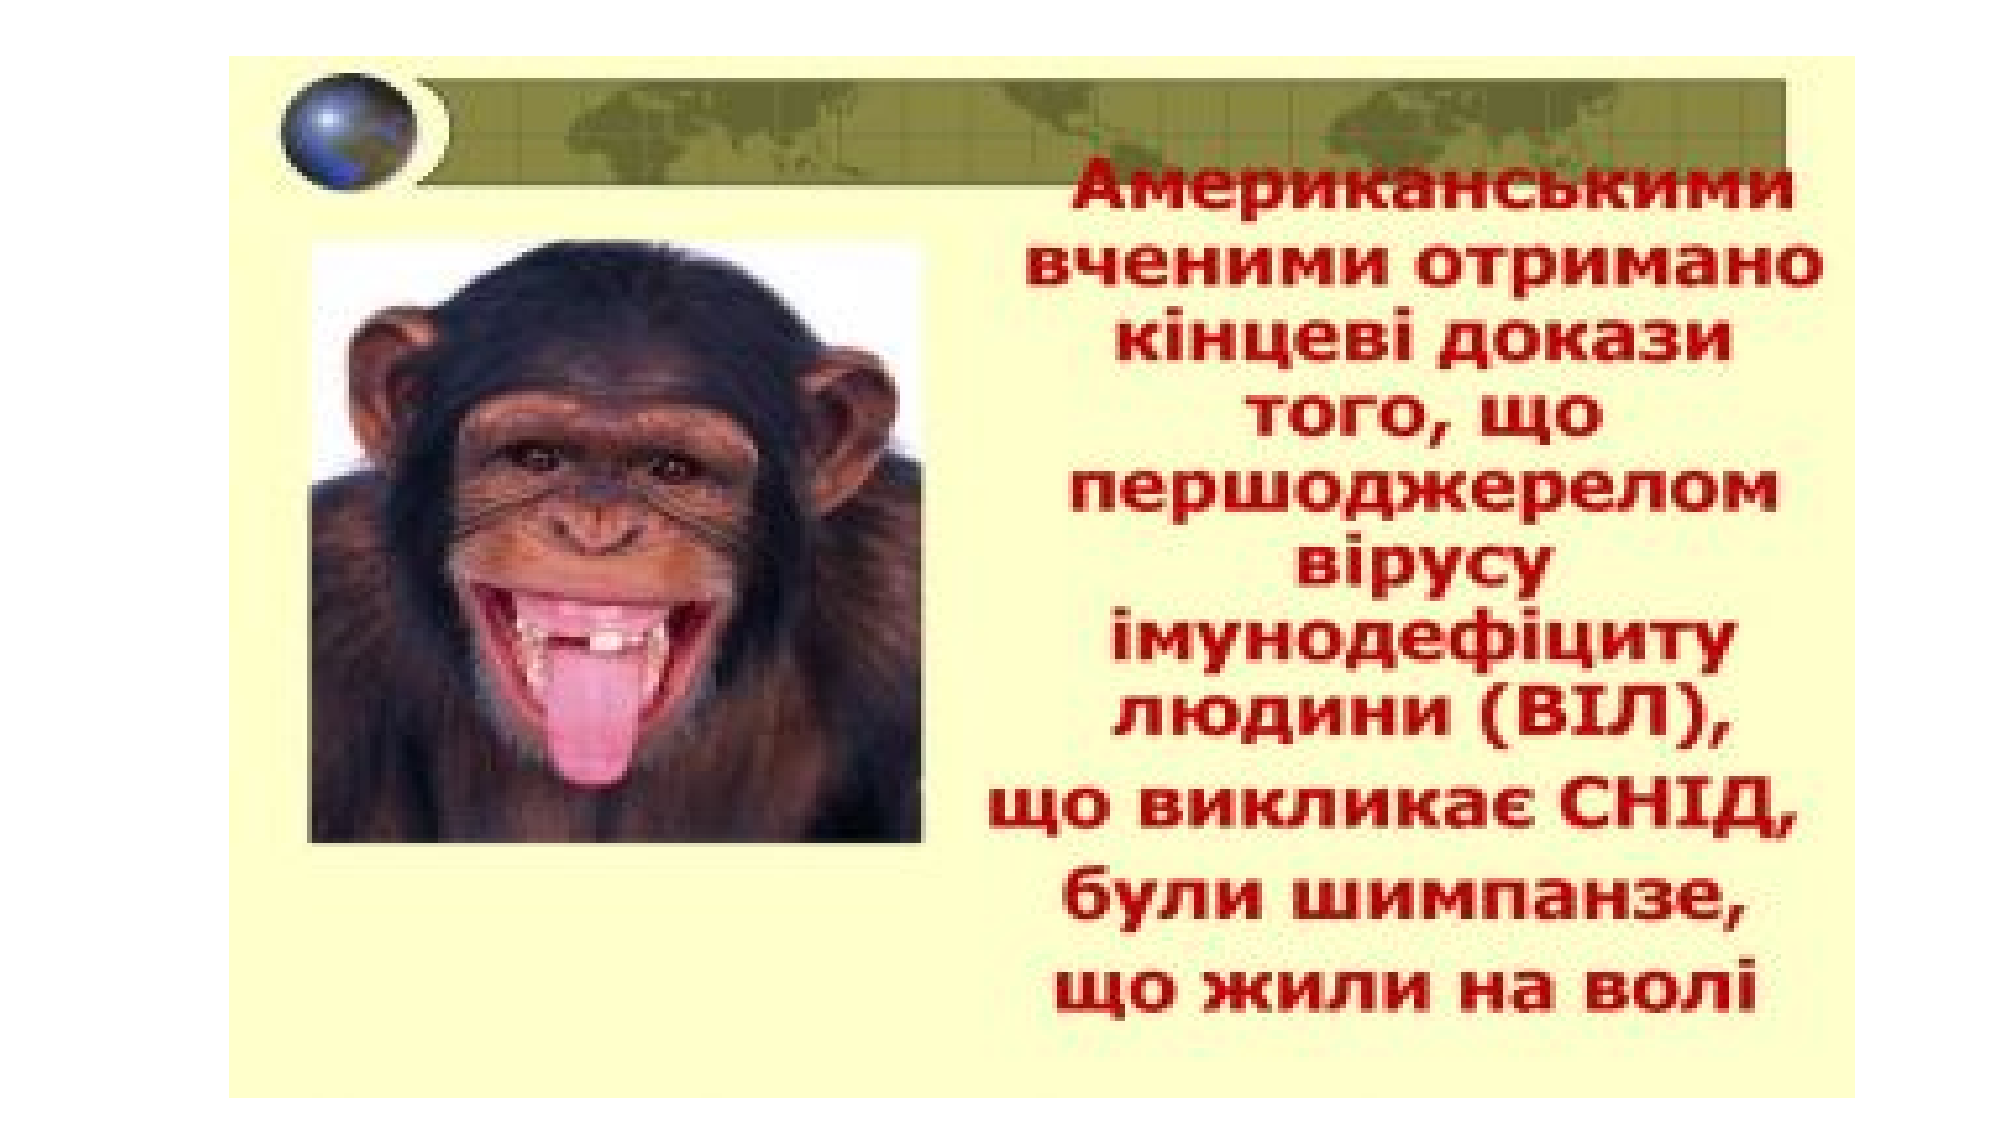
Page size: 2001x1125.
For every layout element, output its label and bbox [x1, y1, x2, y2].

picture [229, 56, 1855, 1098]
